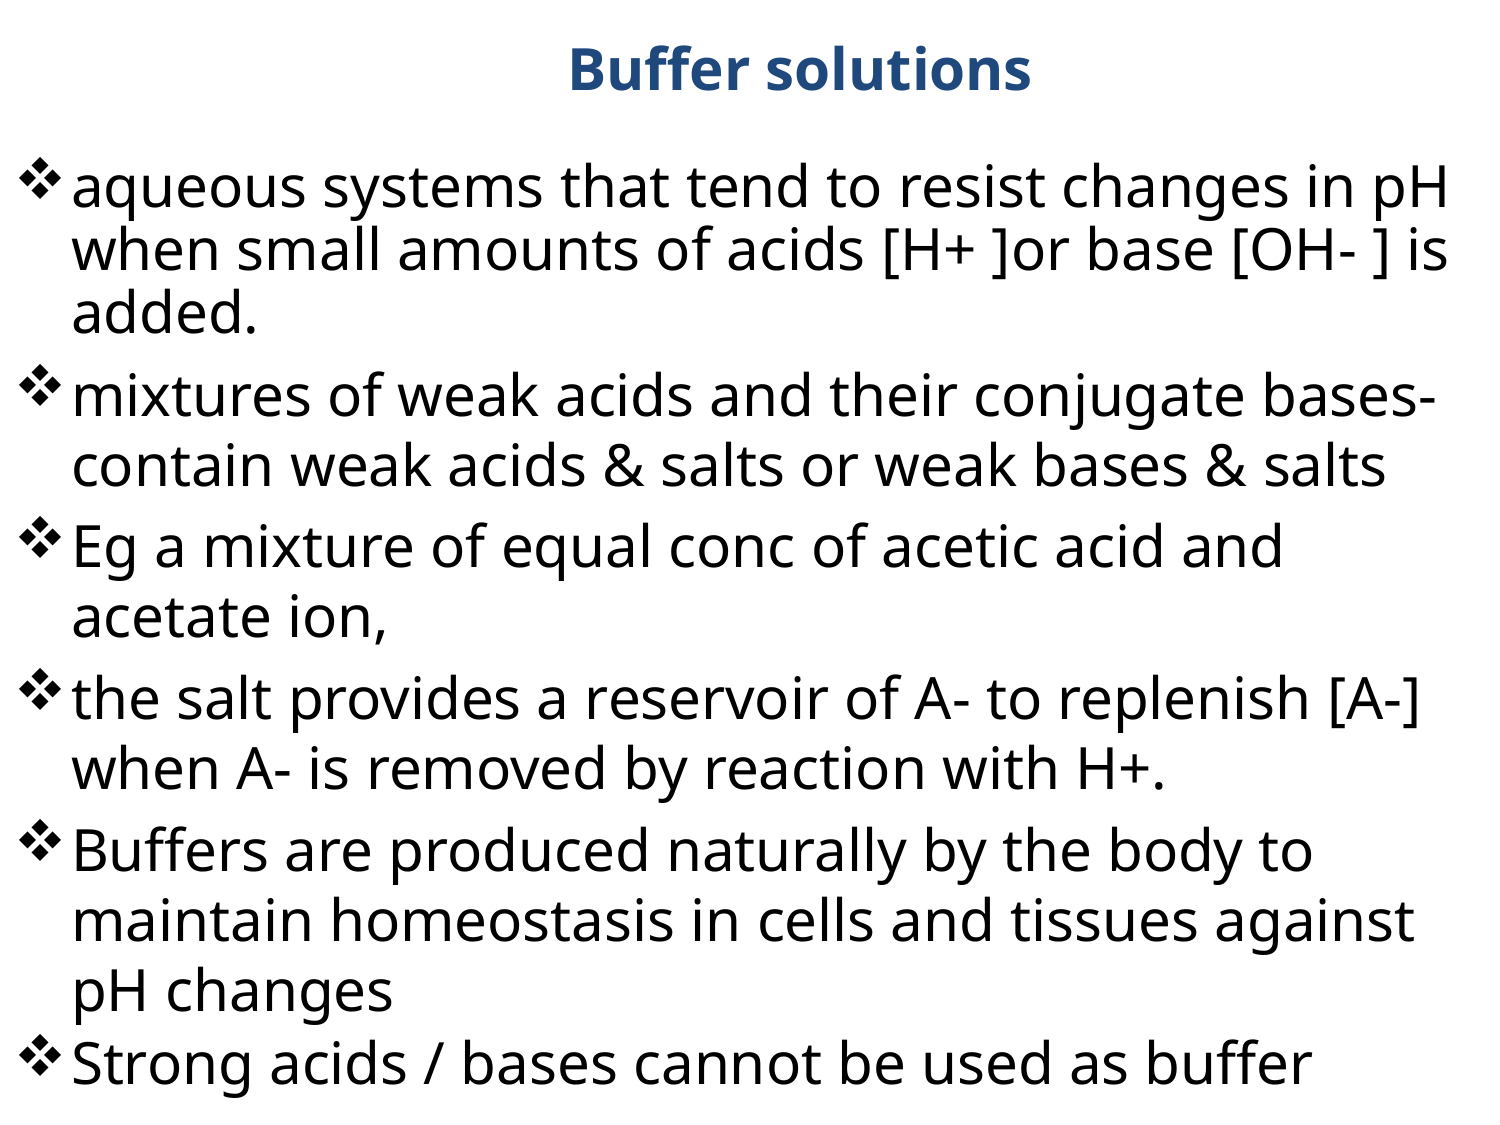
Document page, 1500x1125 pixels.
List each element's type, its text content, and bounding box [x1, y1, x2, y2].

text_box Buffer solutions [124, 24, 1475, 149]
text_box aqueous systems that tend to resist changes in pH when small amounts of acids [H+ ]or base [OH- ] is added. mixtures of weak acids and their conjugate bases-contain weak acids & salts or weak bases & salts Eg a mixture of equal conc of acetic acid and acetate ion, the salt provides a reservoir of A- to replenish [A-] when A- is removed by reaction with H+. Buffers are produced naturally by the body to maintain homeostasis in cells and tissues against pH changes Strong acids / bases cannot be used as buffer [0, 149, 1500, 1100]
